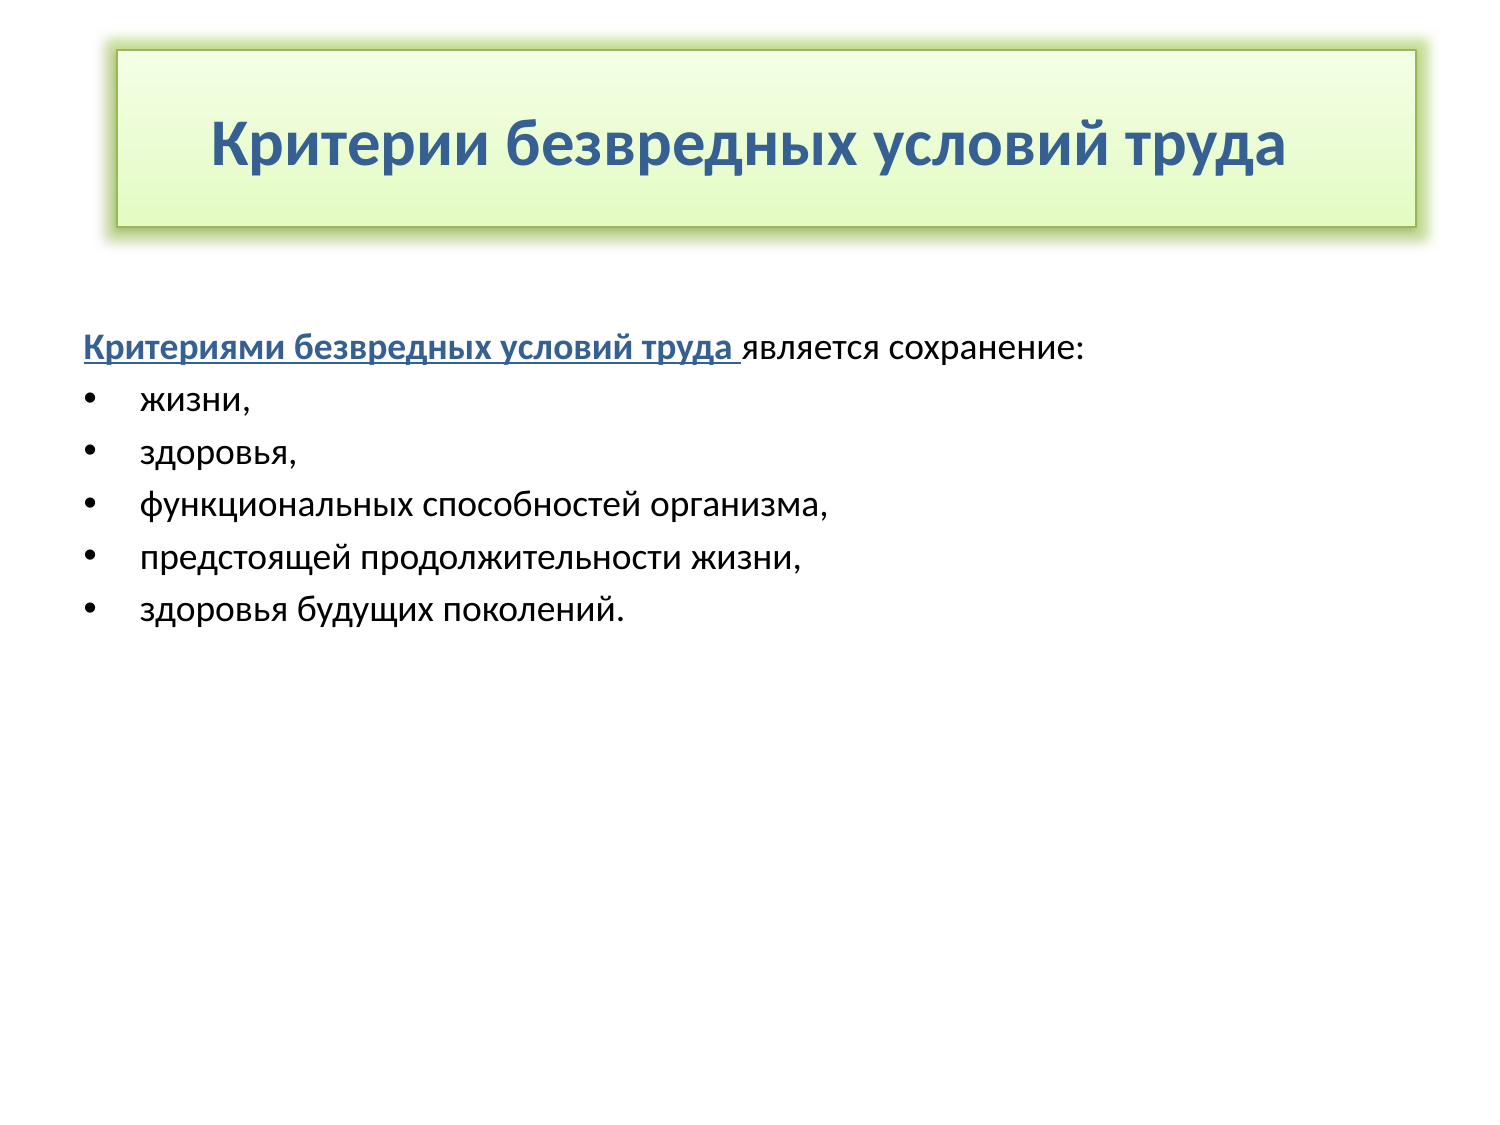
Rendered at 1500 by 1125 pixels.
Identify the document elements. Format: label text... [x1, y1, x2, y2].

title Критерии безвредных условий труда [75, 45, 1425, 233]
list Критериями безвредных условий труда является сохранение: жизни, здоровья, функциональных способностей организма, предстоящей продолжительности жизни, здоровья будущих поколений. [68, 314, 1419, 1057]
